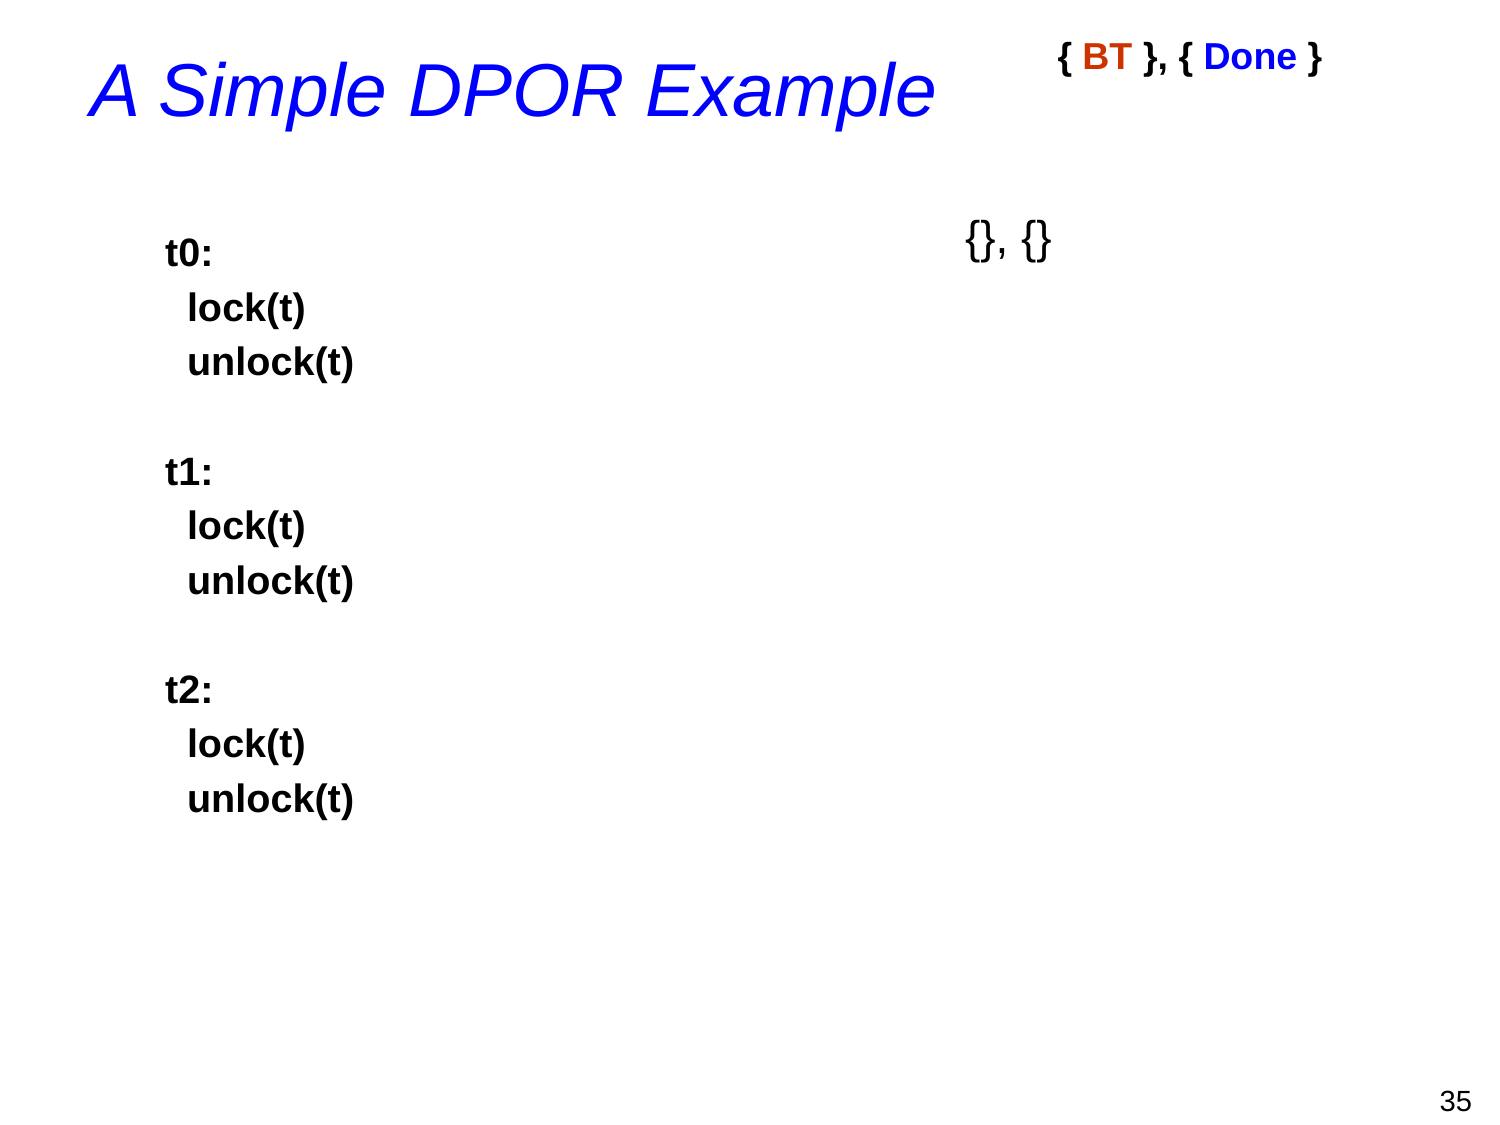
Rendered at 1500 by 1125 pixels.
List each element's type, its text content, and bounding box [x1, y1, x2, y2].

text_box {}, {} [950, 200, 1067, 270]
title A Simple DPOR Example [74, 44, 1426, 176]
text_box { BT }, { Done } [1042, 24, 1338, 85]
slide_number 35 [1174, 1074, 1488, 1125]
list t0: lock(t) unlock(t) t1: lock(t) unlock(t) t2: lock(t) unlock(t) [149, 224, 513, 969]
